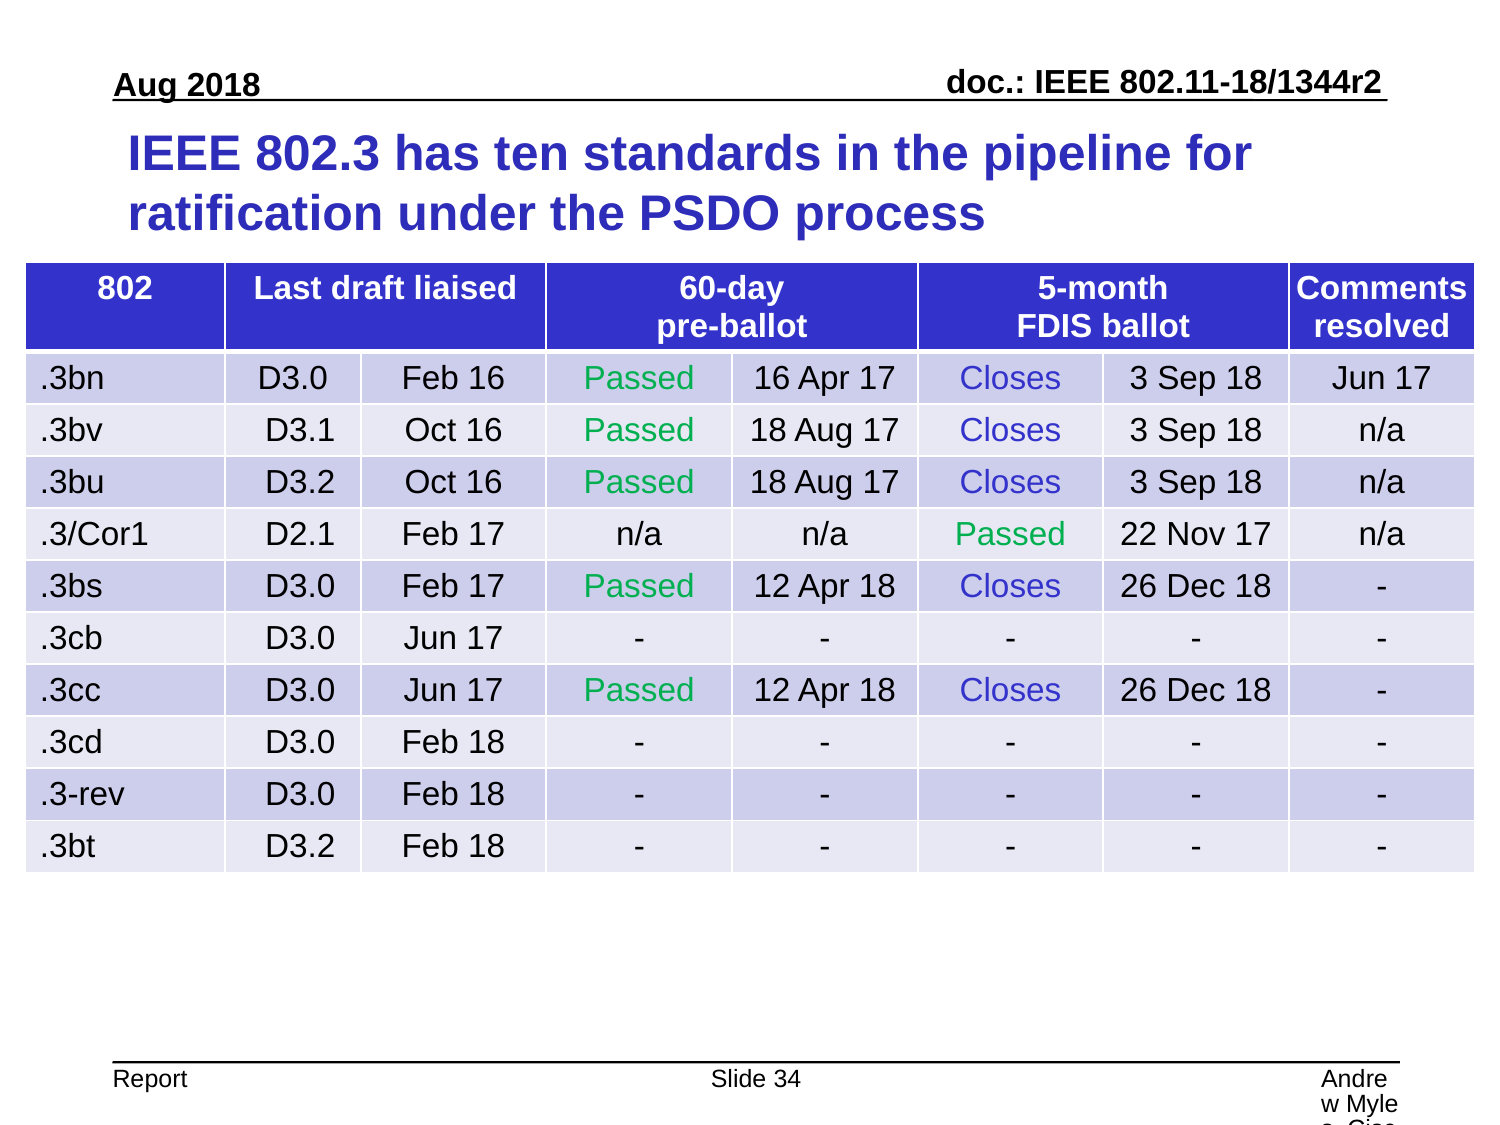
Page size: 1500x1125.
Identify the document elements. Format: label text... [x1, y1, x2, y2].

table_cell Passed [547, 457, 731, 507]
table_cell - [1290, 821, 1474, 872]
table_cell Closes [919, 354, 1102, 403]
table_cell - [733, 769, 917, 820]
table_cell Passed [919, 509, 1102, 559]
table_cell - [547, 613, 731, 663]
table_cell Oct 16 [362, 457, 545, 507]
table_cell 26 Dec 18 [1104, 665, 1288, 715]
table_cell 22 Nov 17 [1104, 509, 1288, 559]
table_cell - [1290, 561, 1474, 611]
table_cell - [1104, 769, 1288, 820]
table_cell - [733, 717, 917, 767]
table_cell 16 Apr 17 [733, 354, 917, 403]
table_cell 18 Aug 17 [733, 405, 917, 455]
table_cell D3.2 [226, 457, 360, 507]
table_cell n/a [733, 509, 917, 559]
table_cell - [547, 717, 731, 767]
table_cell - [733, 613, 917, 663]
table_header 802 [26, 263, 224, 349]
table_cell 12 Apr 18 [733, 561, 917, 611]
table_cell Feb 17 [362, 561, 545, 611]
table_cell D3.0 [226, 613, 360, 663]
table_cell .3bu [26, 457, 224, 507]
table_cell D3.1 [226, 405, 360, 455]
table_cell - [547, 769, 731, 820]
table_cell .3/Cor1 [26, 509, 224, 559]
table_cell n/a [1290, 405, 1474, 455]
table_cell Oct 16 [362, 405, 545, 455]
table_cell 18 Aug 17 [733, 457, 917, 507]
table_cell .3bv [26, 405, 224, 455]
table_cell n/a [1290, 509, 1474, 559]
table_header Last draft liaised [226, 263, 545, 349]
table_cell Passed [547, 561, 731, 611]
table_cell - [919, 821, 1102, 872]
table_cell - [919, 717, 1102, 767]
table_cell .3cc [26, 665, 224, 715]
table_cell Feb 16 [362, 354, 545, 403]
table_cell - [1104, 717, 1288, 767]
table_cell Closes [919, 561, 1102, 611]
table_cell .3-rev [26, 769, 224, 820]
table_cell D3.0 [226, 354, 360, 403]
table_cell 3 Sep 18 [1104, 405, 1288, 455]
table_header 5-month FDIS ballot [919, 263, 1288, 349]
table_cell D3.0 [226, 665, 360, 715]
table_cell Feb 18 [362, 717, 545, 767]
table_cell D3.0 [226, 717, 360, 767]
table_cell Feb 18 [362, 769, 545, 820]
table_cell 26 Dec 18 [1104, 561, 1288, 611]
table_cell Jun 17 [362, 665, 545, 715]
table_cell D3.0 [226, 769, 360, 820]
table_cell D3.0 [226, 561, 360, 611]
table_cell n/a [1290, 457, 1474, 507]
table_cell Closes [919, 405, 1102, 455]
table_header Comments resolved [1290, 263, 1474, 349]
table_cell .3bn [26, 354, 224, 403]
table_cell - [1290, 769, 1474, 820]
table_cell 12 Apr 18 [733, 665, 917, 715]
table_cell Passed [547, 405, 731, 455]
table_cell - [1290, 717, 1474, 767]
table_cell - [547, 821, 731, 872]
table_cell Jun 17 [362, 613, 545, 663]
table_cell 3 Sep 18 [1104, 457, 1288, 507]
table_cell Passed [547, 354, 731, 403]
table_cell Feb 17 [362, 509, 545, 559]
table_cell Passed [547, 665, 731, 715]
table_cell - [733, 821, 917, 872]
table_cell .3cd [26, 717, 224, 767]
table_cell Closes [919, 457, 1102, 507]
table_cell Jun 17 [1290, 354, 1474, 403]
table_cell - [1290, 613, 1474, 663]
slide_number Slide 34 [709, 1061, 803, 1093]
table_cell - [1290, 665, 1474, 715]
title IEEE 802.3 has ten standards in the pipeline for ratification under the PSDO process [112, 112, 1388, 262]
table_cell n/a [547, 509, 731, 559]
table_cell Feb 18 [362, 821, 545, 872]
footer Andrew Myles, Cisco [1320, 1061, 1402, 1093]
table_cell D3.2 [226, 821, 360, 872]
table_cell D2.1 [226, 509, 360, 559]
table_cell - [1104, 821, 1288, 872]
table_cell - [919, 769, 1102, 820]
table_cell - [1104, 613, 1288, 663]
table_cell 3 Sep 18 [1104, 354, 1288, 403]
table_header 60-day pre-ballot [547, 263, 917, 349]
table_cell .3bt [26, 821, 224, 872]
table_cell .3cb [26, 613, 224, 663]
table_cell - [919, 613, 1102, 663]
table_cell .3bs [26, 561, 224, 611]
table_cell Closes [919, 665, 1102, 715]
